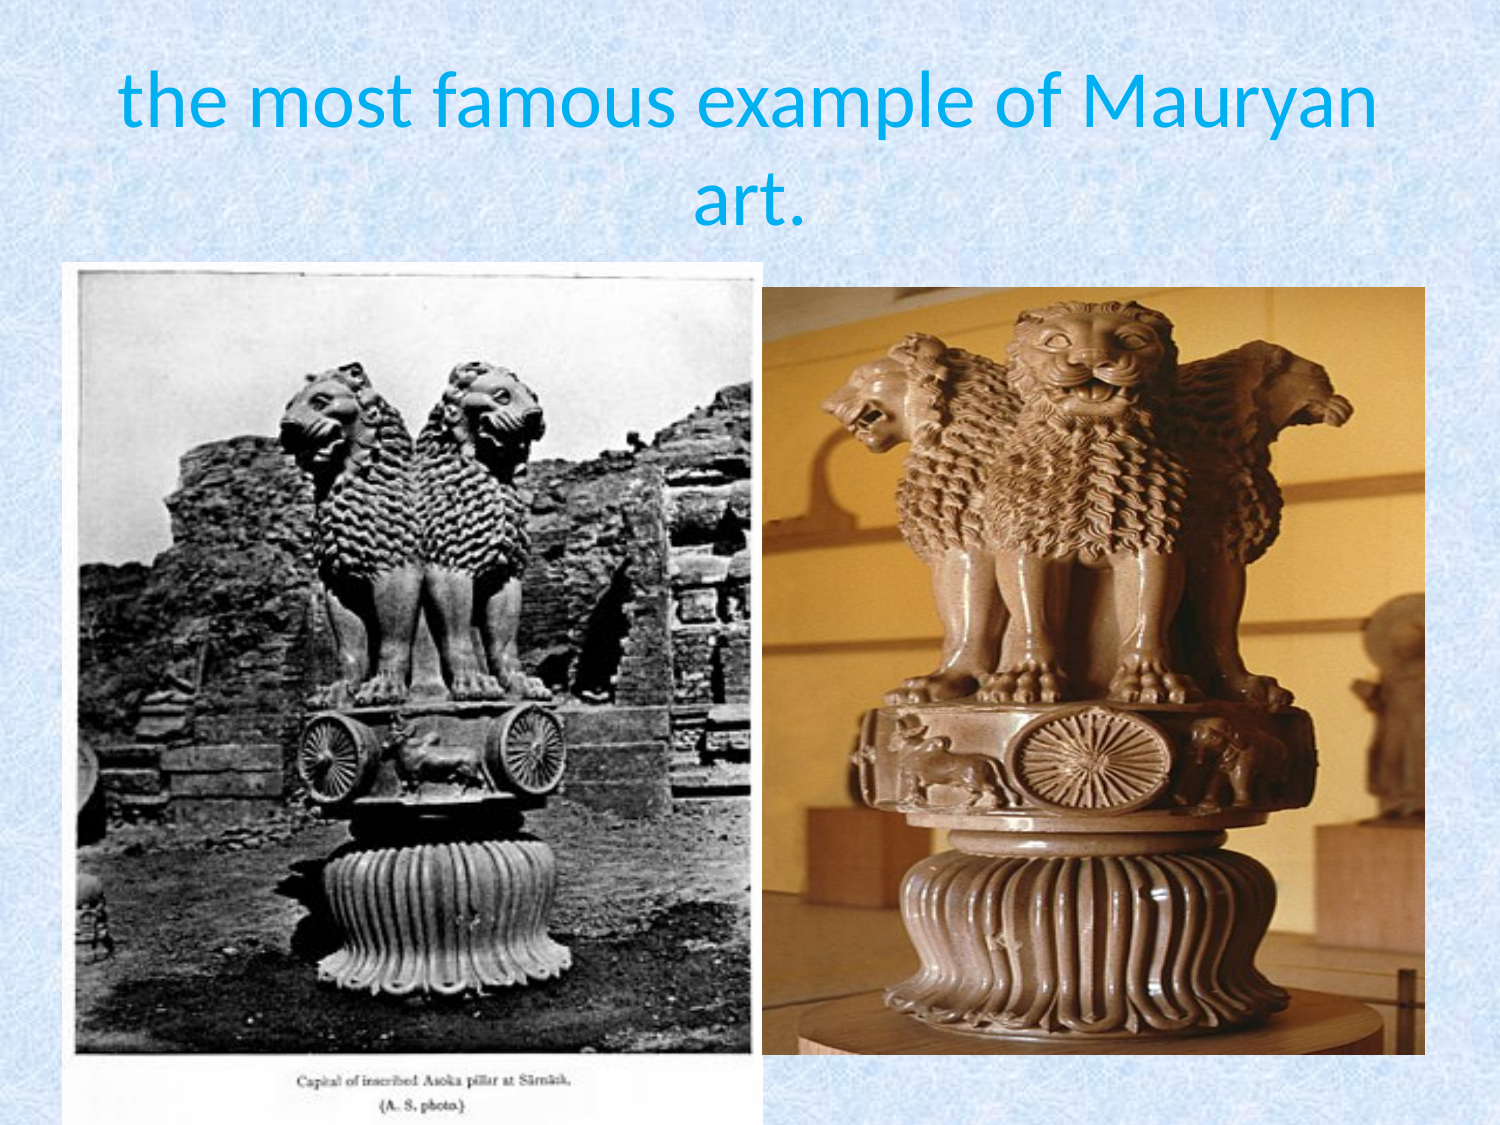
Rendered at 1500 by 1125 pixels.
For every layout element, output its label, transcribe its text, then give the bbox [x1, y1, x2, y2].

title the most famous example of Mauryan art. [75, 37, 1425, 250]
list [762, 287, 1426, 1056]
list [62, 262, 763, 1125]
picture [0, 0, 1500, 1125]
